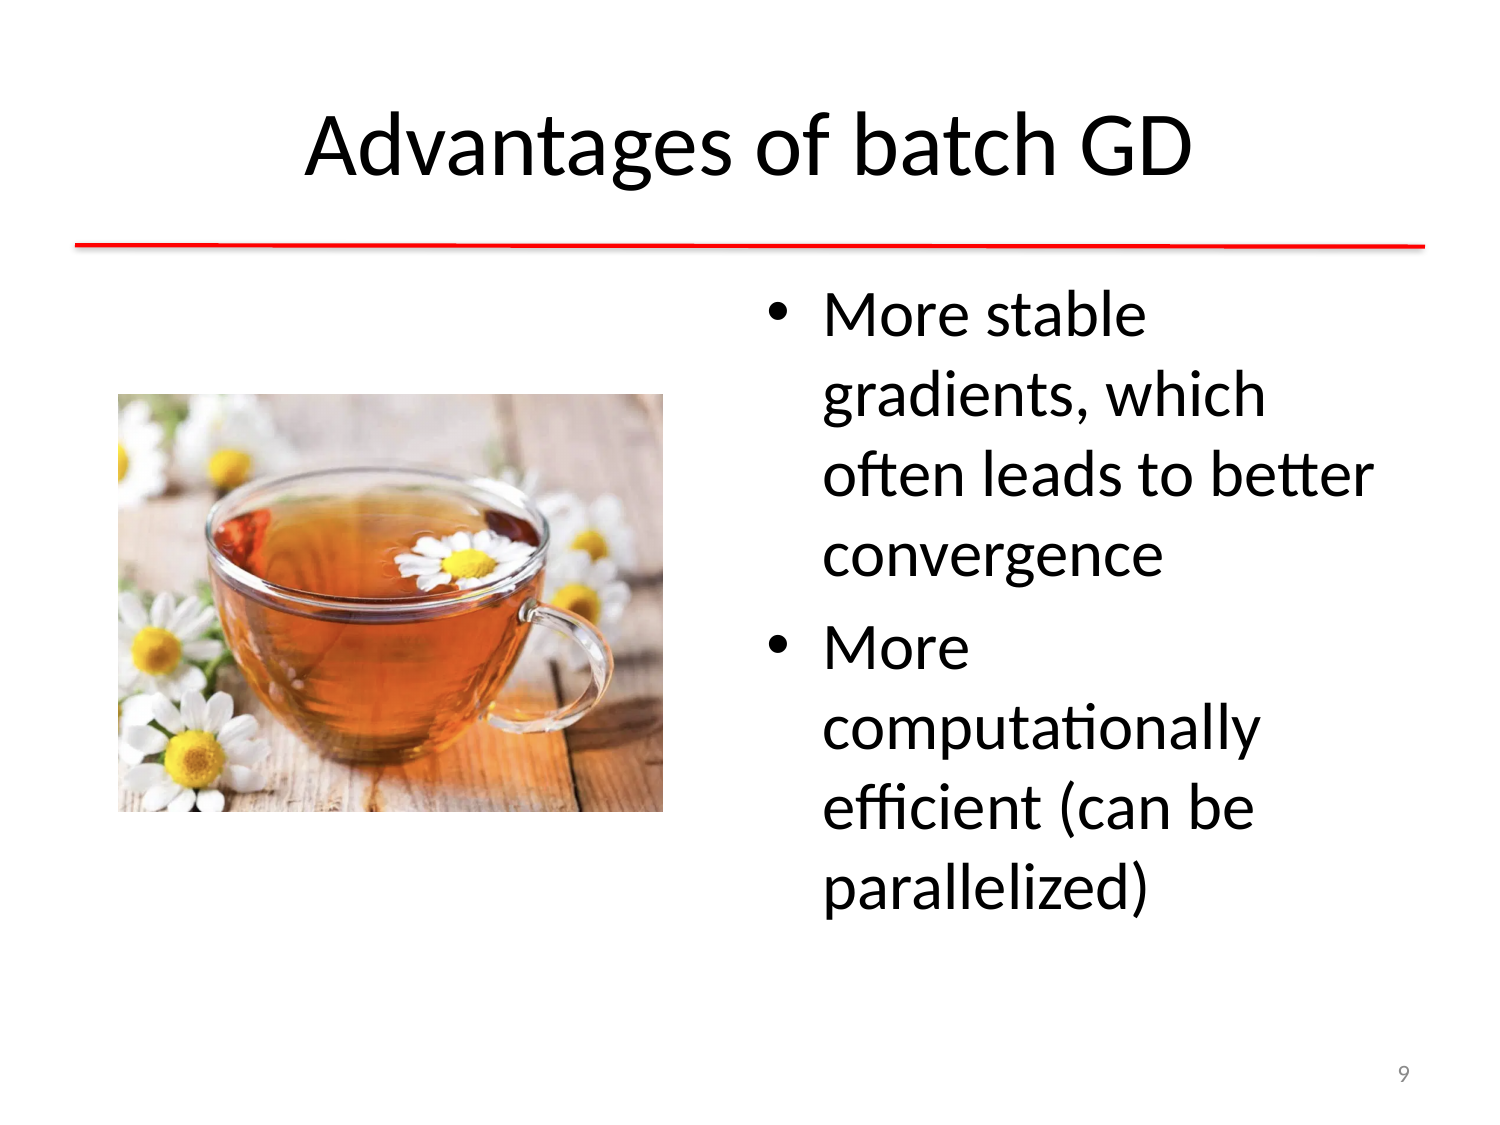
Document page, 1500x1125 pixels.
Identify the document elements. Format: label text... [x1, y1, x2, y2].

title Advantages of batch GD [75, 45, 1425, 233]
list More stable gradients, which often leads to better convergence More computationally efficient (can be parallelized) [751, 262, 1425, 1005]
slide_number 9 [1074, 1042, 1425, 1103]
picture [118, 393, 663, 812]
